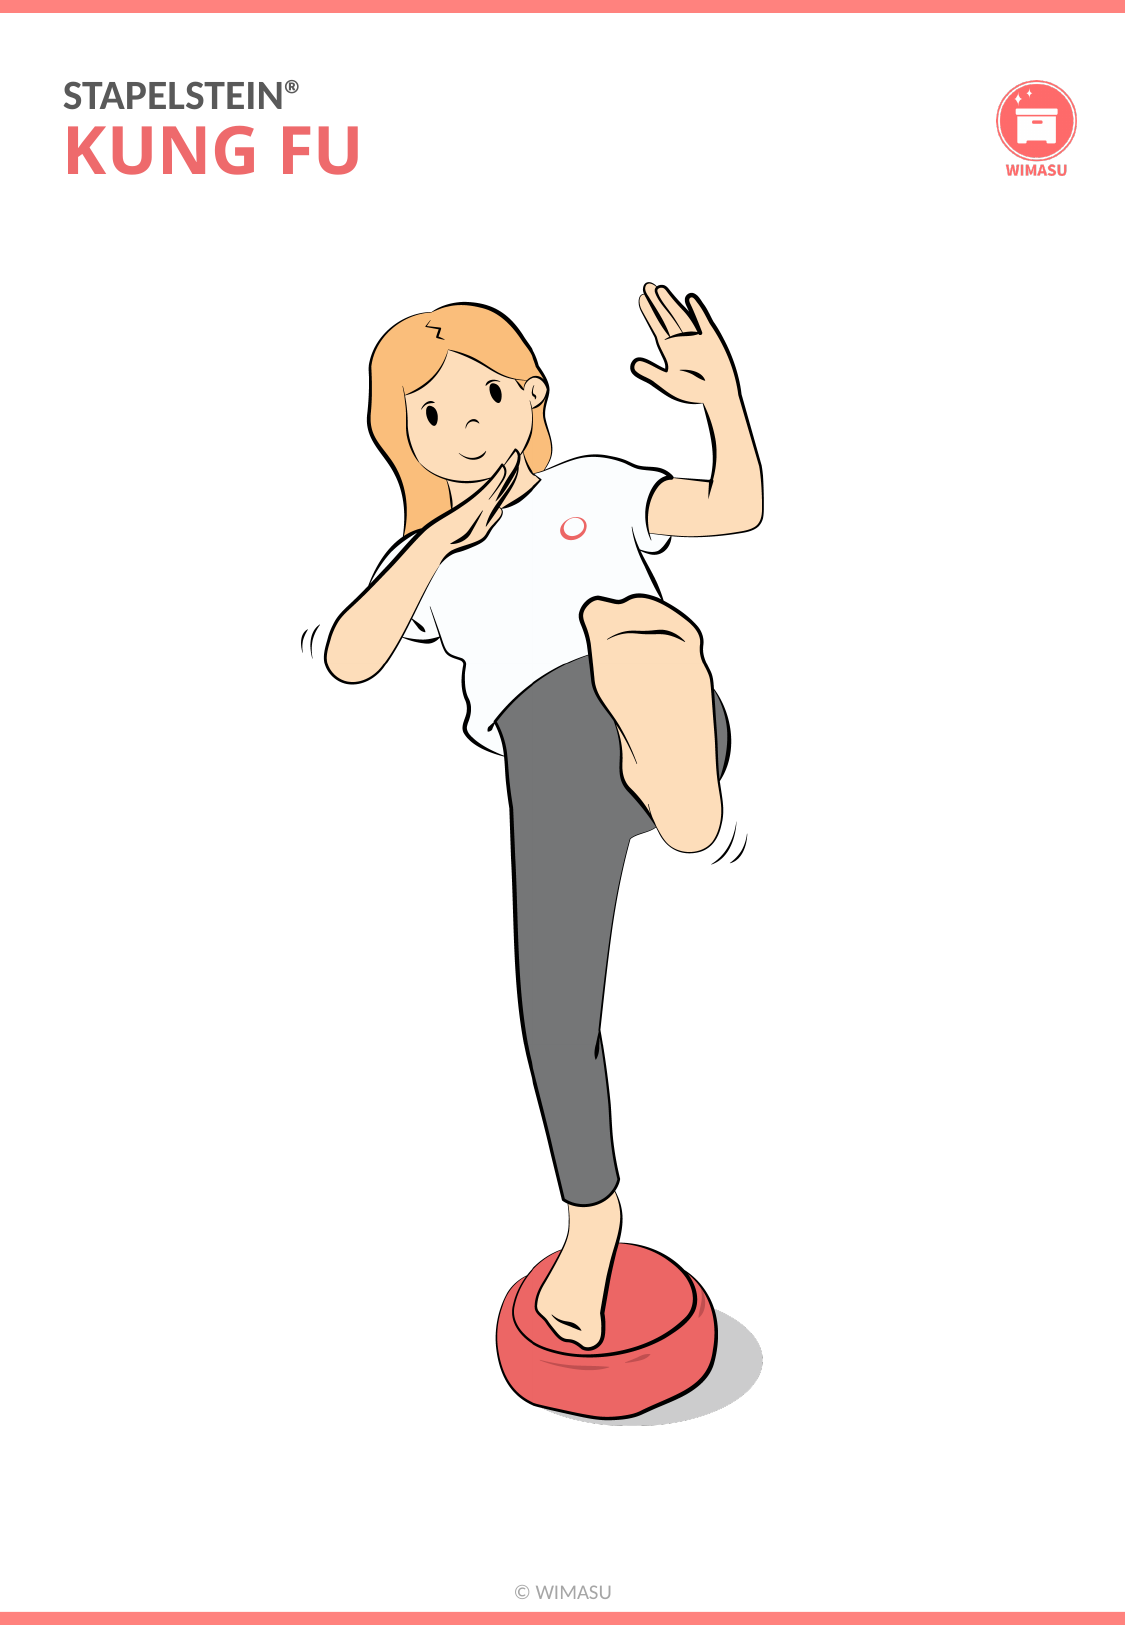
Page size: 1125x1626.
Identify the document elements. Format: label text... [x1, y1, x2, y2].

title KUNG FU [48, 110, 824, 267]
picture [300, 282, 764, 1426]
picture [996, 80, 1077, 176]
